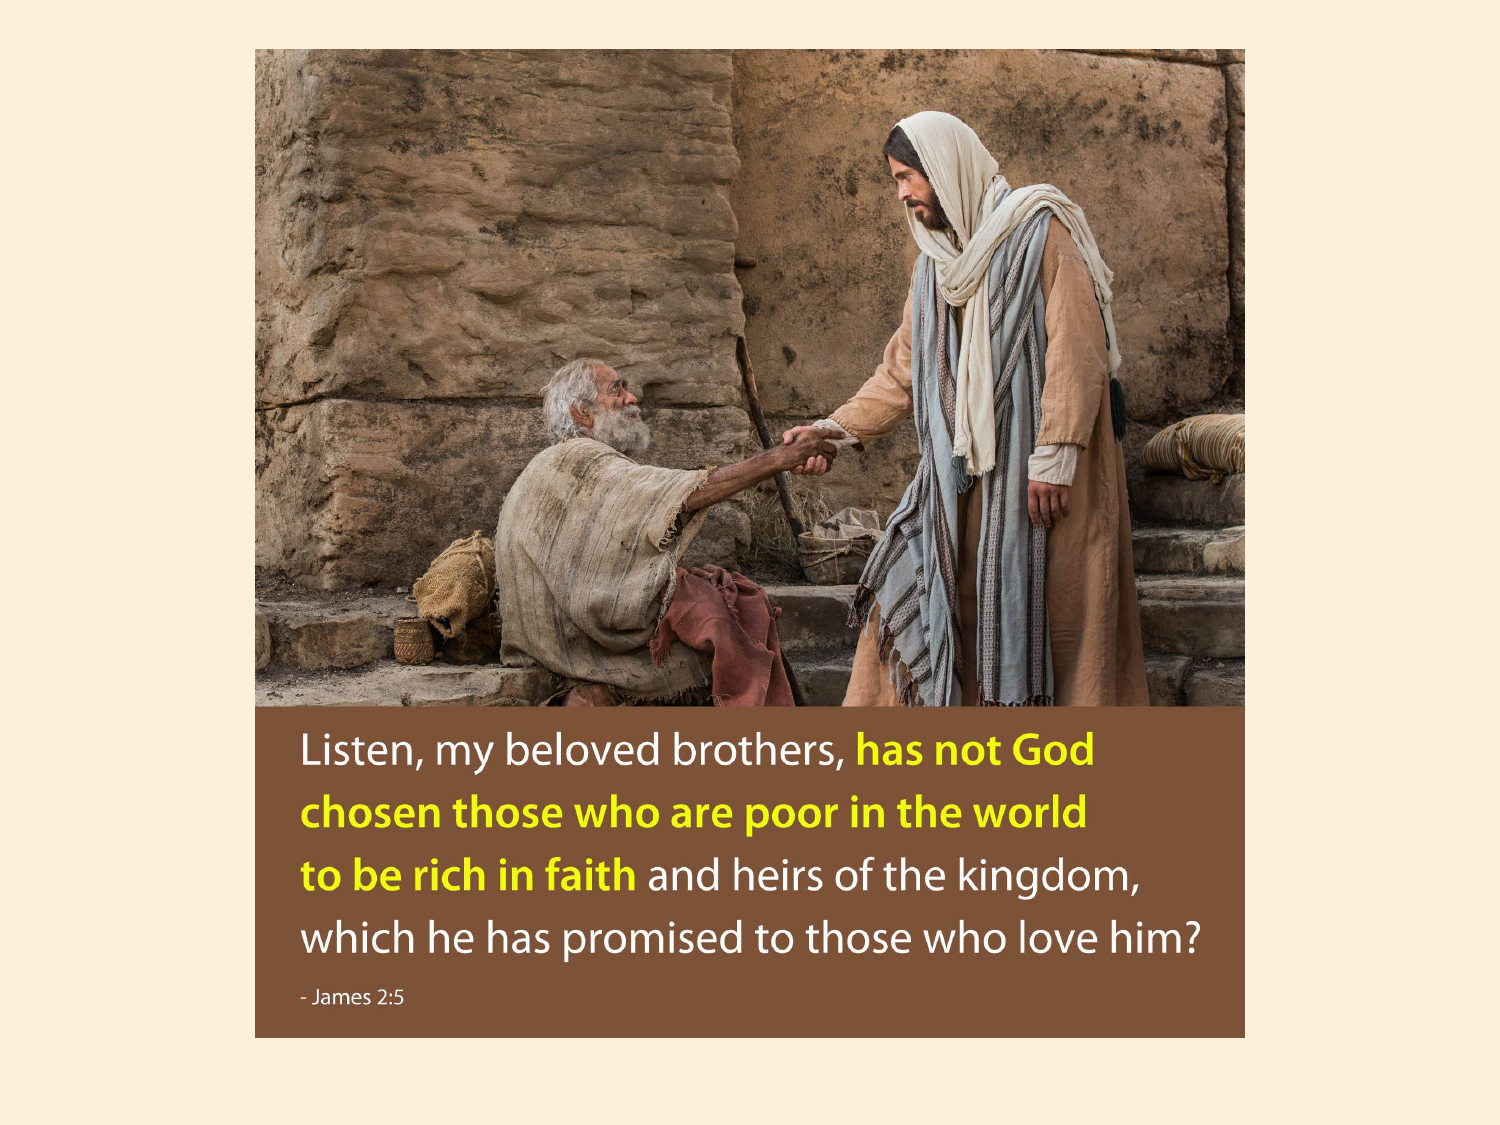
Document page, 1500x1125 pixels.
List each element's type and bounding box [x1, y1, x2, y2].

picture [255, 49, 1245, 1038]
